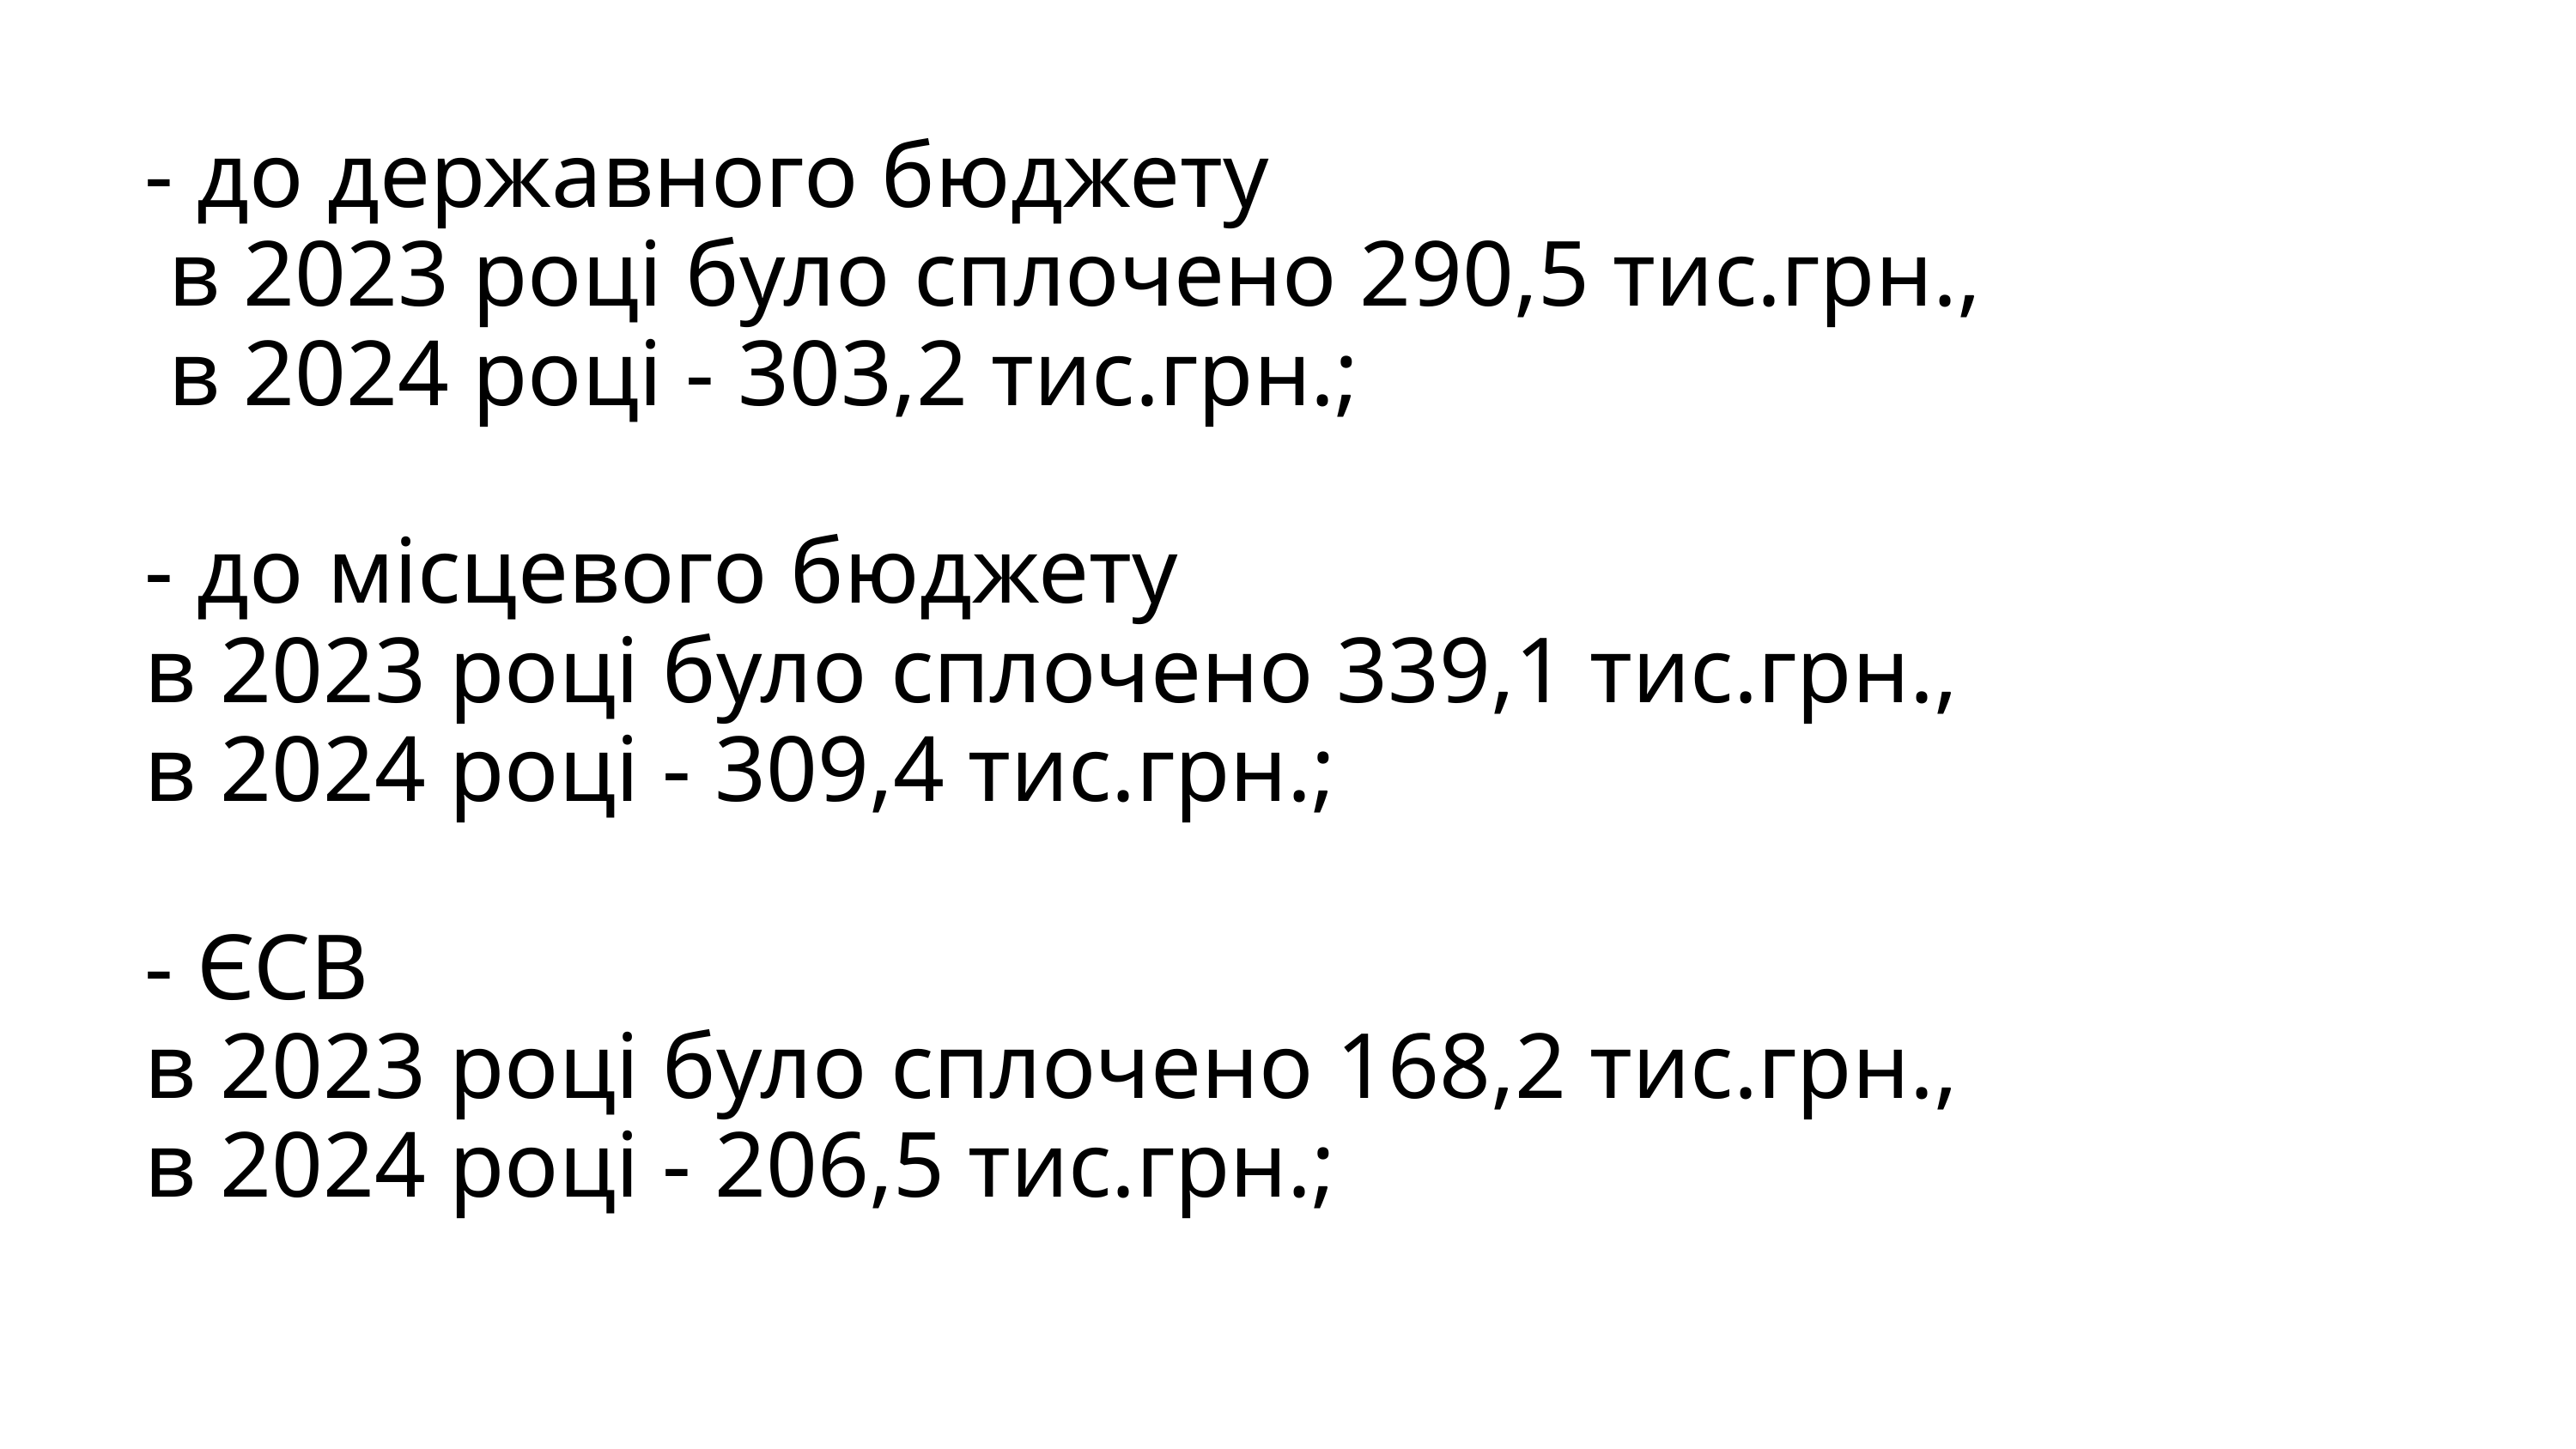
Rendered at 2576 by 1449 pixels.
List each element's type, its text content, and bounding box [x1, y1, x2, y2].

text_box - до державного бюджету в 2023 році було сплочено 290,5 тис.грн., в 2024 році - 303,2 тис.грн.; - до місцевого бюджету в 2023 році було сплочено 339,1 тис.грн., в 2024 році - 309,4 тис.грн.; - ЄСВ в 2023 році було сплочено 168,2 тис.грн., в 2024 році - 206,5 тис.грн.; [144, 126, 2497, 1216]
